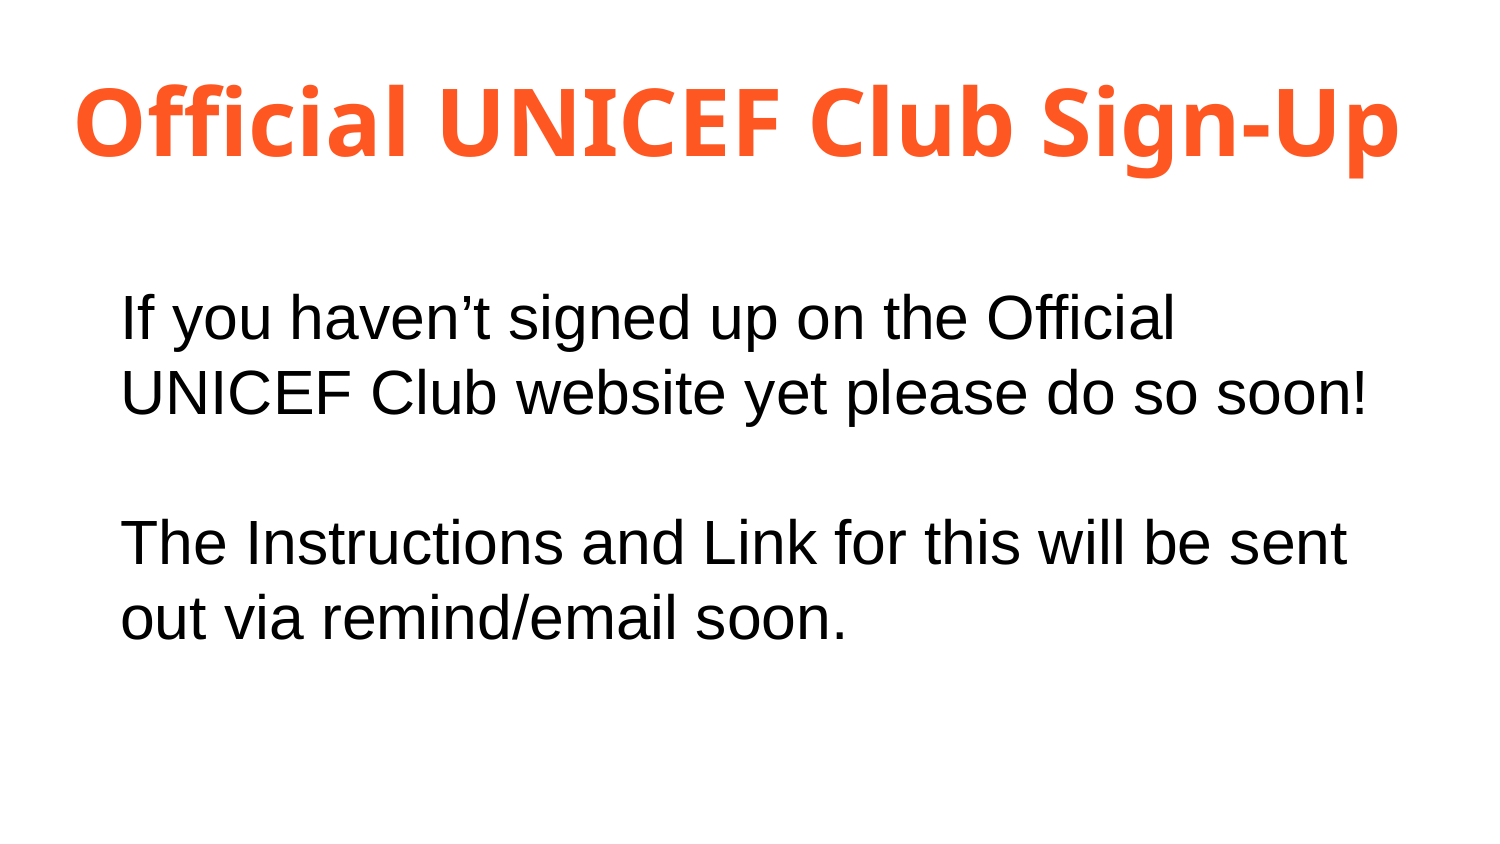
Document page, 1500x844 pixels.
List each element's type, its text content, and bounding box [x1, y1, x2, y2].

text_box If you haven’t signed up on the Official UNICEF Club website yet please do so soon! The Instructions and Link for this will be sent out via remind/email soon. [105, 262, 1393, 674]
text_box Official UNICEF Club Sign-Up [51, 47, 1449, 213]
